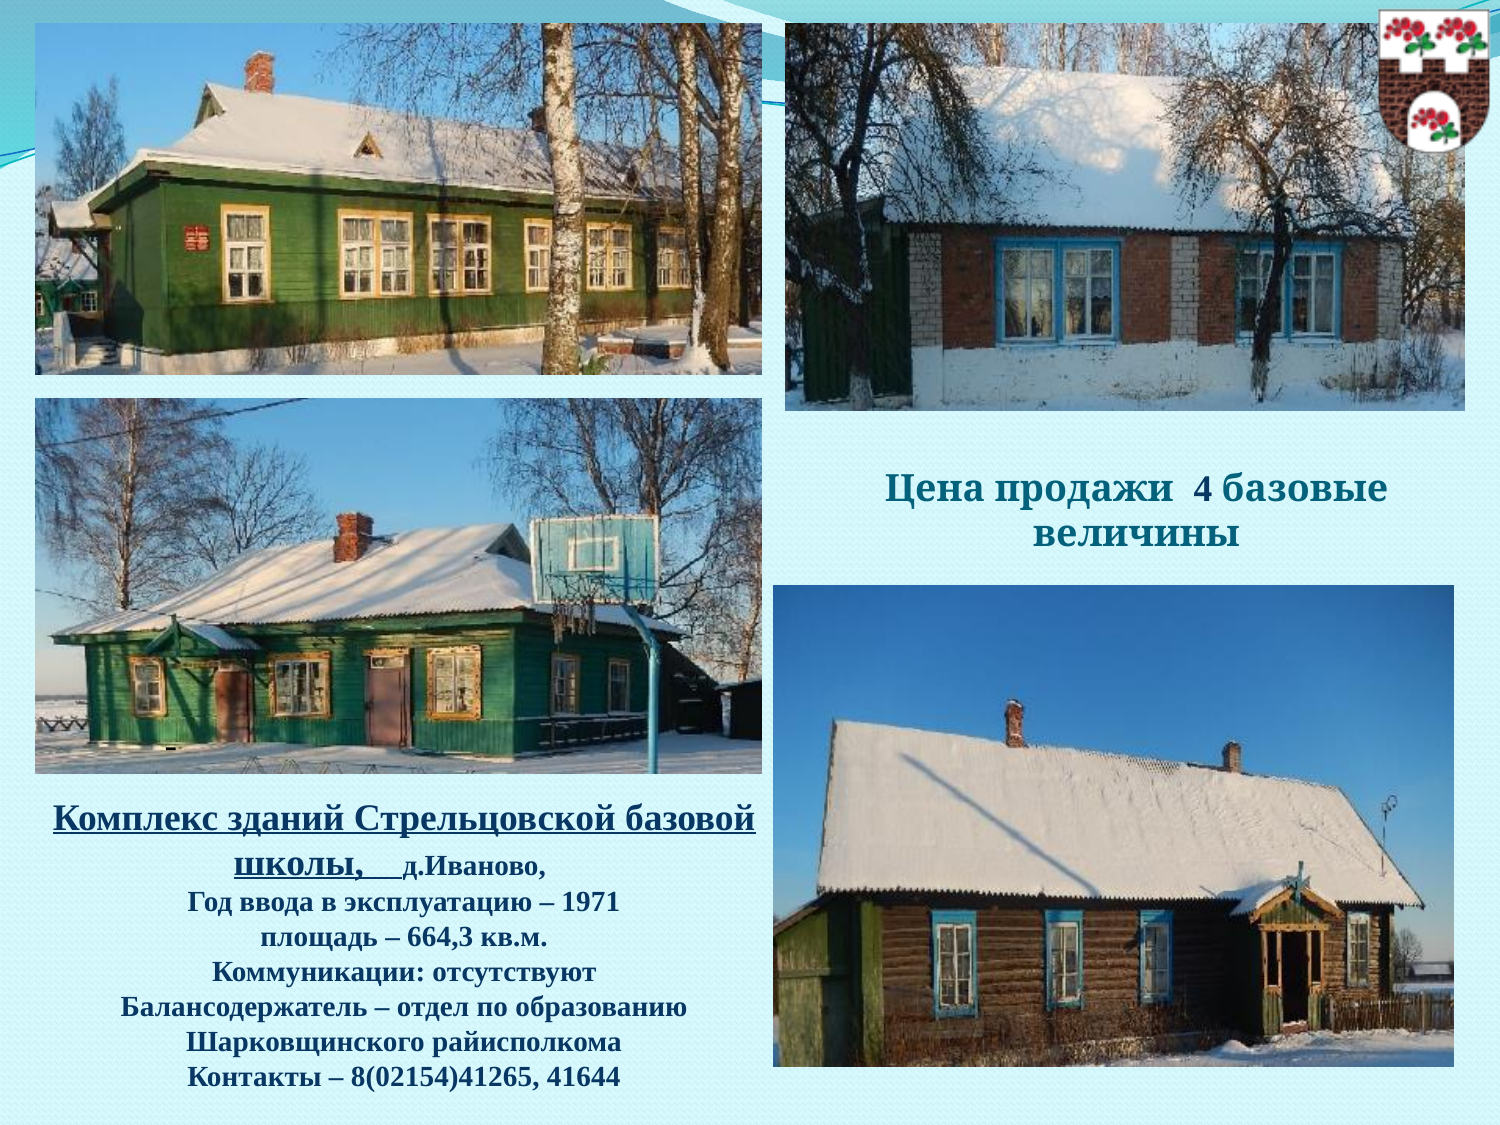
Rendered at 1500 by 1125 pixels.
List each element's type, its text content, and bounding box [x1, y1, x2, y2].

text_box Цена продажи 4 базовые величины [832, 456, 1442, 582]
picture [773, 585, 1454, 1067]
picture [34, 398, 762, 774]
picture [784, 0, 1500, 411]
text_box Комплекс зданий Стрельцовской базовой школы, д.Иваново, Год ввода в эксплуатацию – 1971 площадь – 664,3 кв.м. Коммуникации: отсутствуют Балансодержатель – отдел по образованию Шарковщинского райисполкома Контакты – 8(02154)41265, 41644 [35, 785, 774, 1125]
picture [34, 23, 762, 376]
